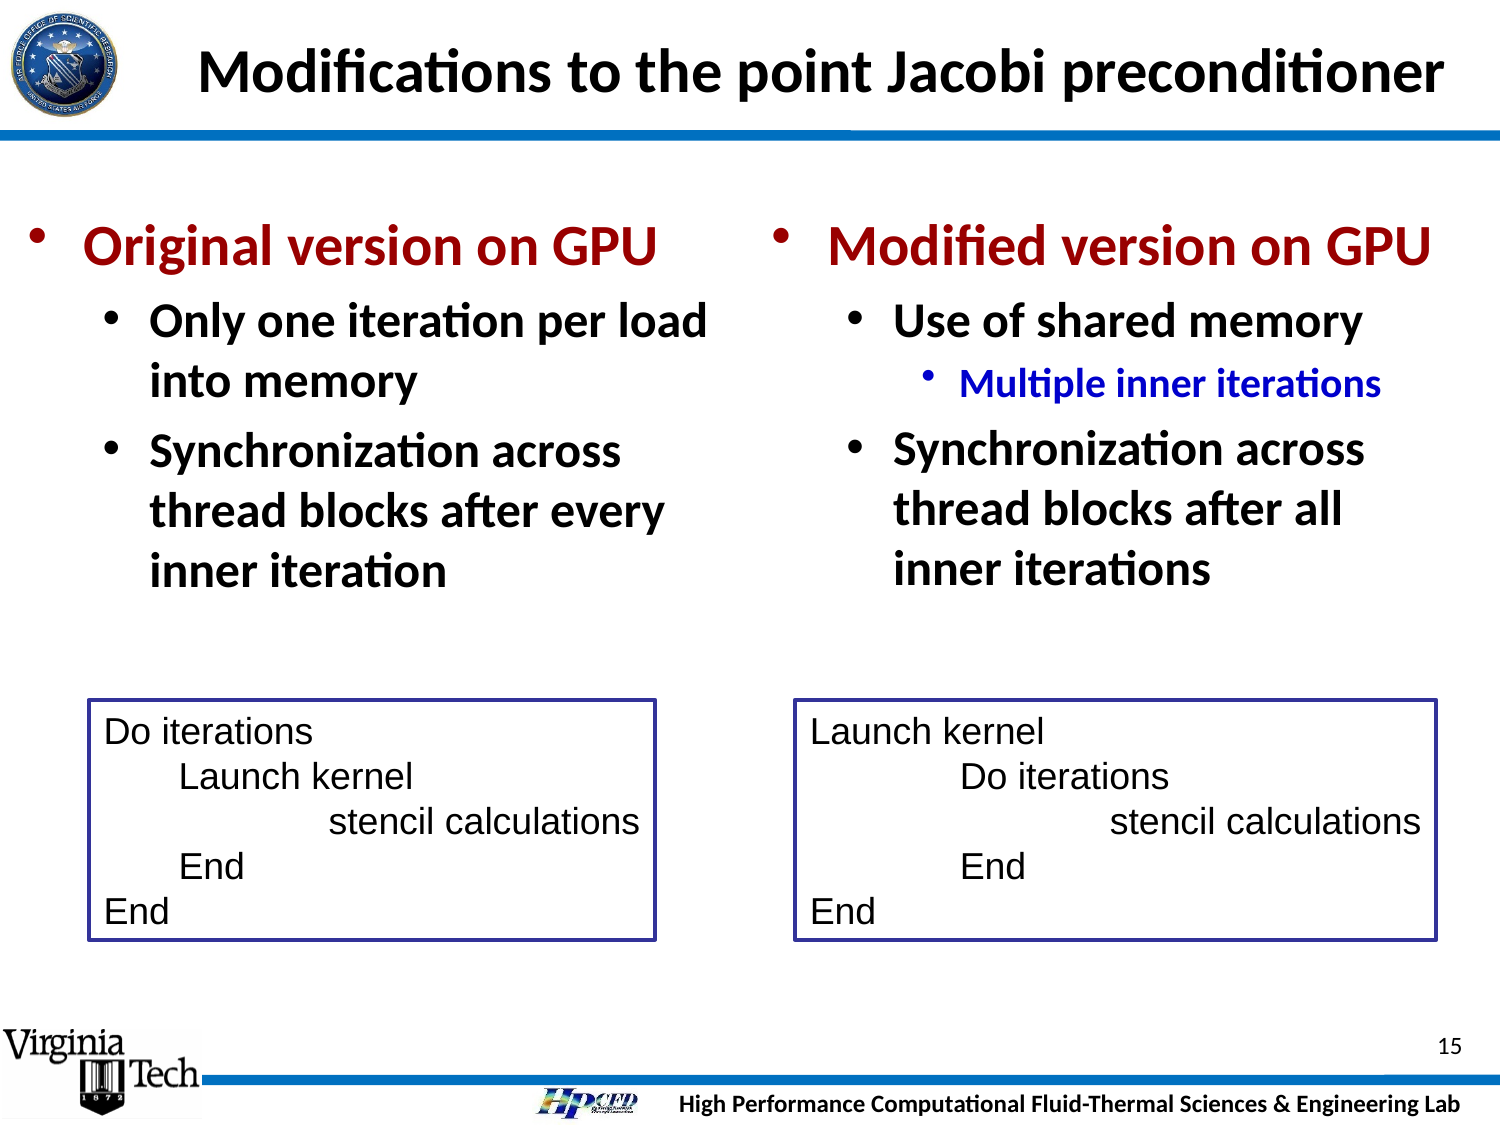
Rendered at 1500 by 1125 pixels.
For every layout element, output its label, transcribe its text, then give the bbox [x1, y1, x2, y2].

picture [2, 1029, 202, 1120]
picture [532, 1086, 638, 1125]
footer 15 [1412, 1021, 1463, 1076]
picture [3, 3, 126, 126]
list Original version on GPU Only one iteration per load into memory Synchronization across thread blocks after every inner iteration [12, 199, 732, 951]
list Modified version on GPU Use of shared memory Multiple inner iterations Synchronization across thread blocks after all inner iterations [755, 199, 1476, 951]
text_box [122, 699, 1365, 943]
title Modifications to the point Jacobi preconditioner [24, 6, 1463, 127]
